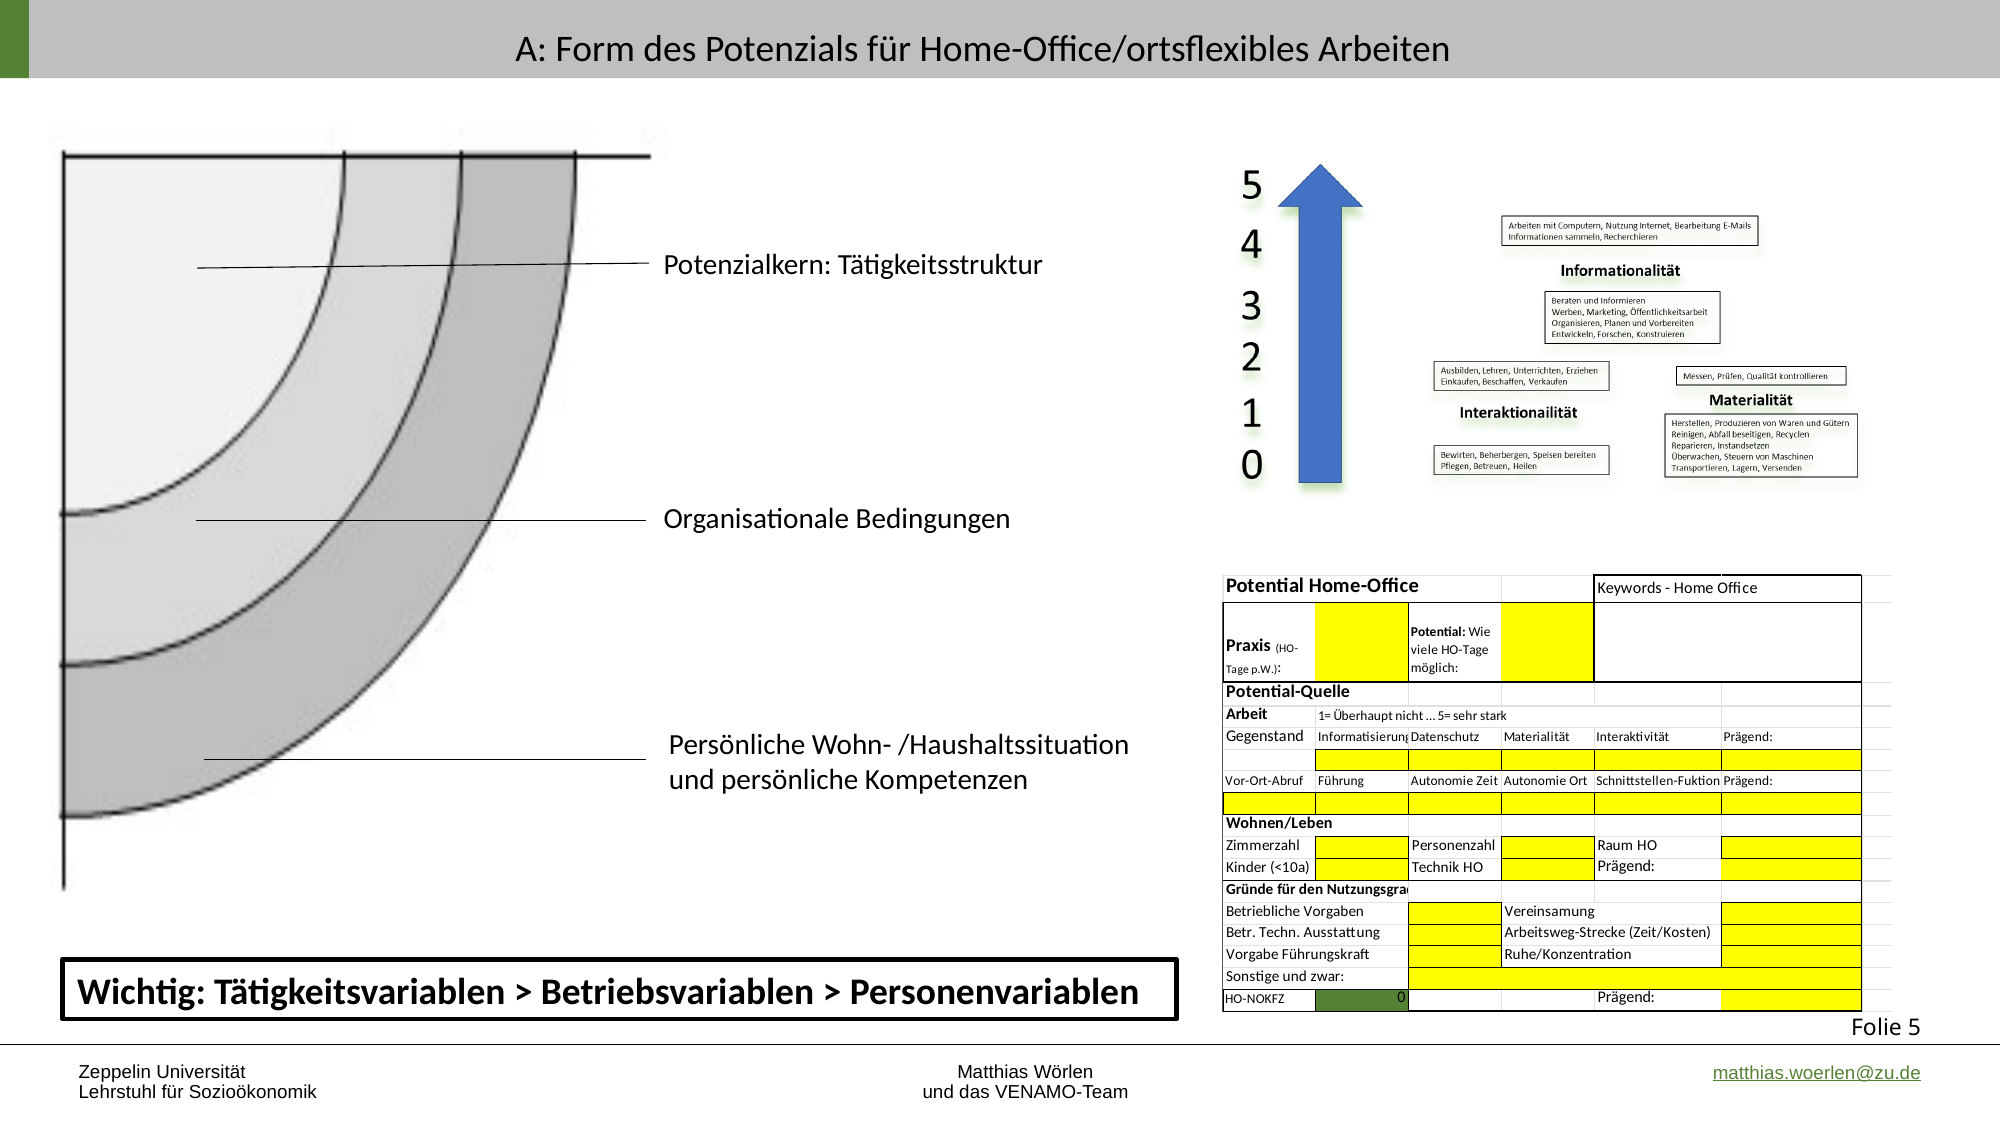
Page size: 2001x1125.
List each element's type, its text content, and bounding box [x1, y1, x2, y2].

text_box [43, 108, 1160, 938]
picture [1222, 574, 1893, 1013]
picture [1213, 143, 1858, 517]
text_box A: Form des Potenzials für Home-Office/ortsflexibles Arbeiten [500, 3, 1506, 77]
text_box Wichtig: Tätigkeitsvariablen > Betriebsvariablen > Personenvariablen [62, 959, 1177, 1019]
